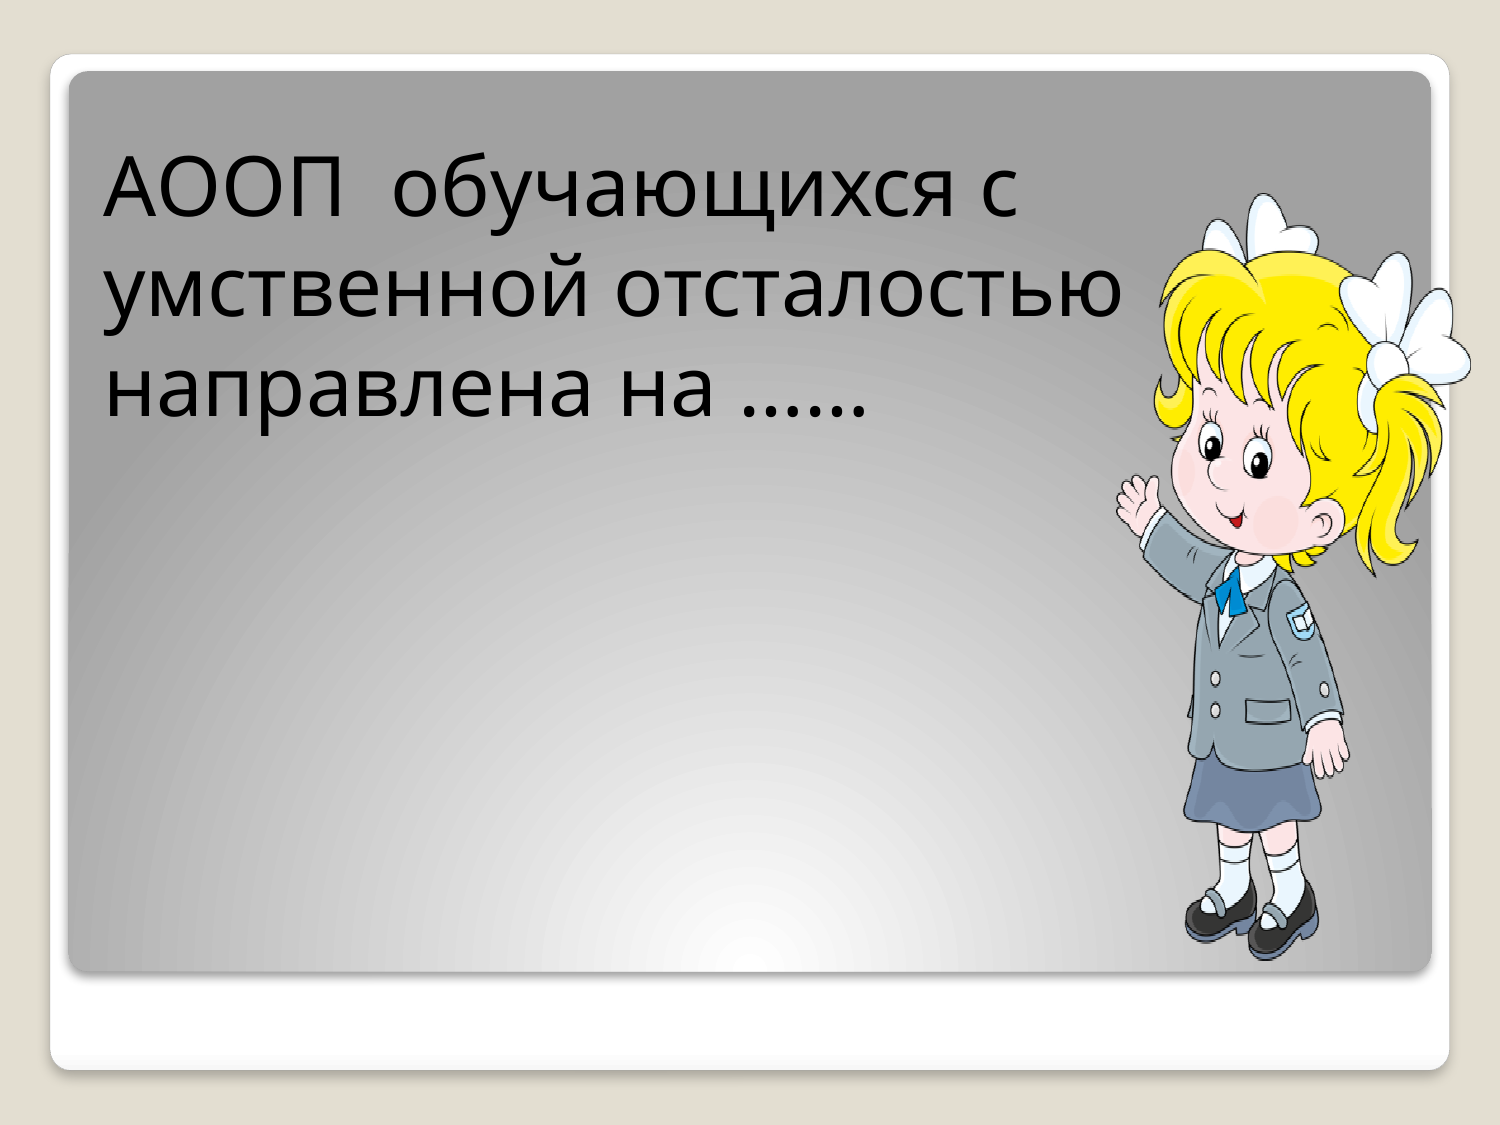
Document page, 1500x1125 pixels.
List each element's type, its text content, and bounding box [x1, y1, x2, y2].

picture [1115, 193, 1471, 961]
text_box АООП обучающихся с умственной отсталостью направлена на …… [88, 125, 1436, 441]
